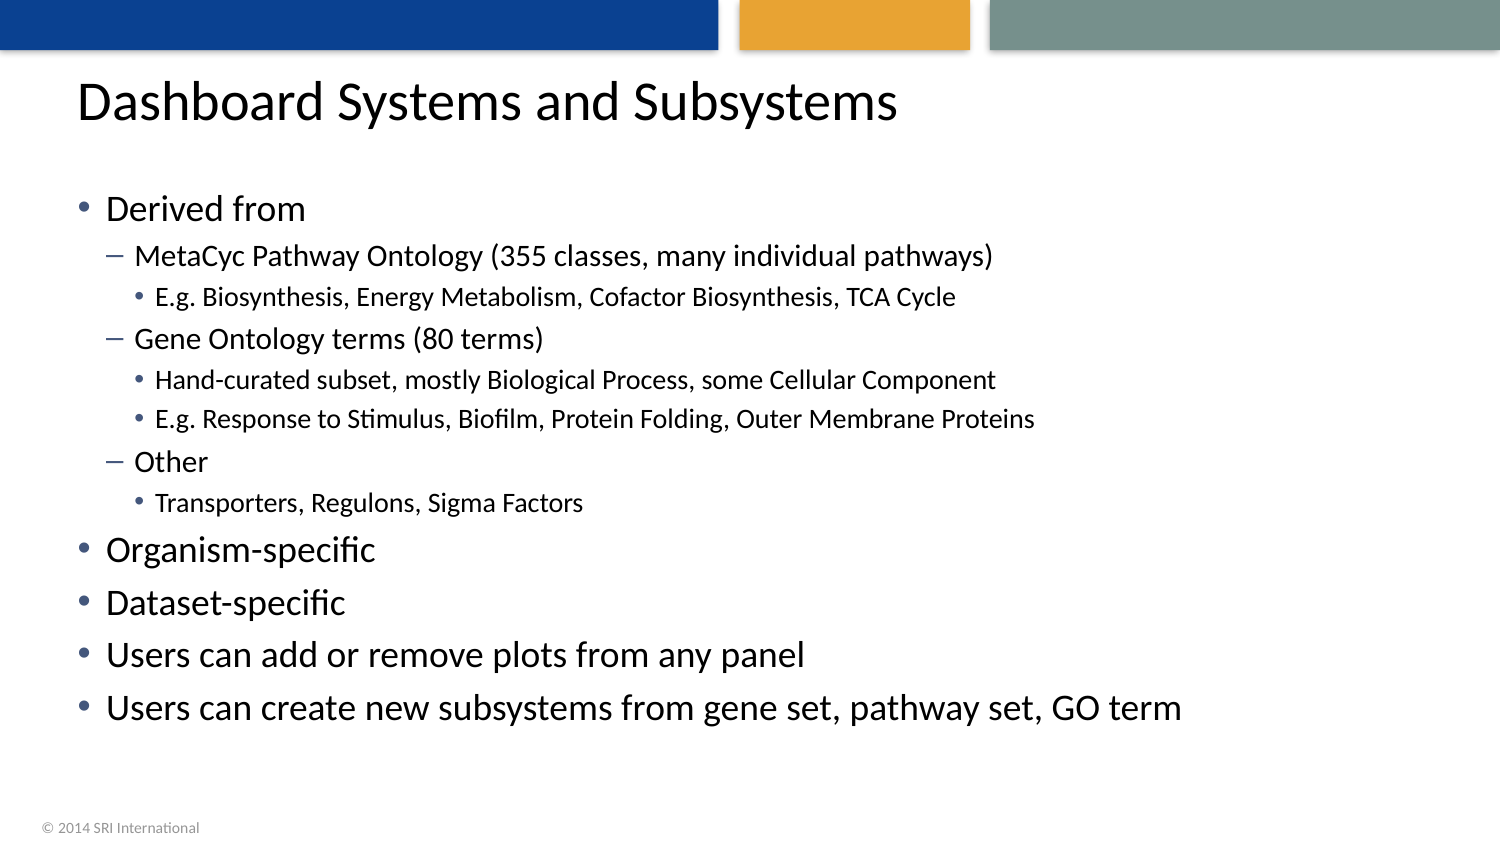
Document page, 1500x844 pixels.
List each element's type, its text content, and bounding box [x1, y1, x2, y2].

title Dashboard Systems and Subsystems [62, 33, 1413, 175]
list Derived from MetaCyc Pathway Ontology (355 classes, many individual pathways) E.g. Biosynthesis, Energy Metabolism, Cofactor Biosynthesis, TCA Cycle Gene Ontology terms (80 terms) Hand-curated subset, mostly Biological Process, some Cellular Component E.g. Response to Stimulus, Biofilm, Protein Folding, Outer Membrane Proteins Other Transporters, Regulons, Sigma Factors Organism-specific Dataset-specific Users can add or remove plots from any panel Users can create new subsystems from gene set, pathway set, GO term [62, 176, 1413, 754]
